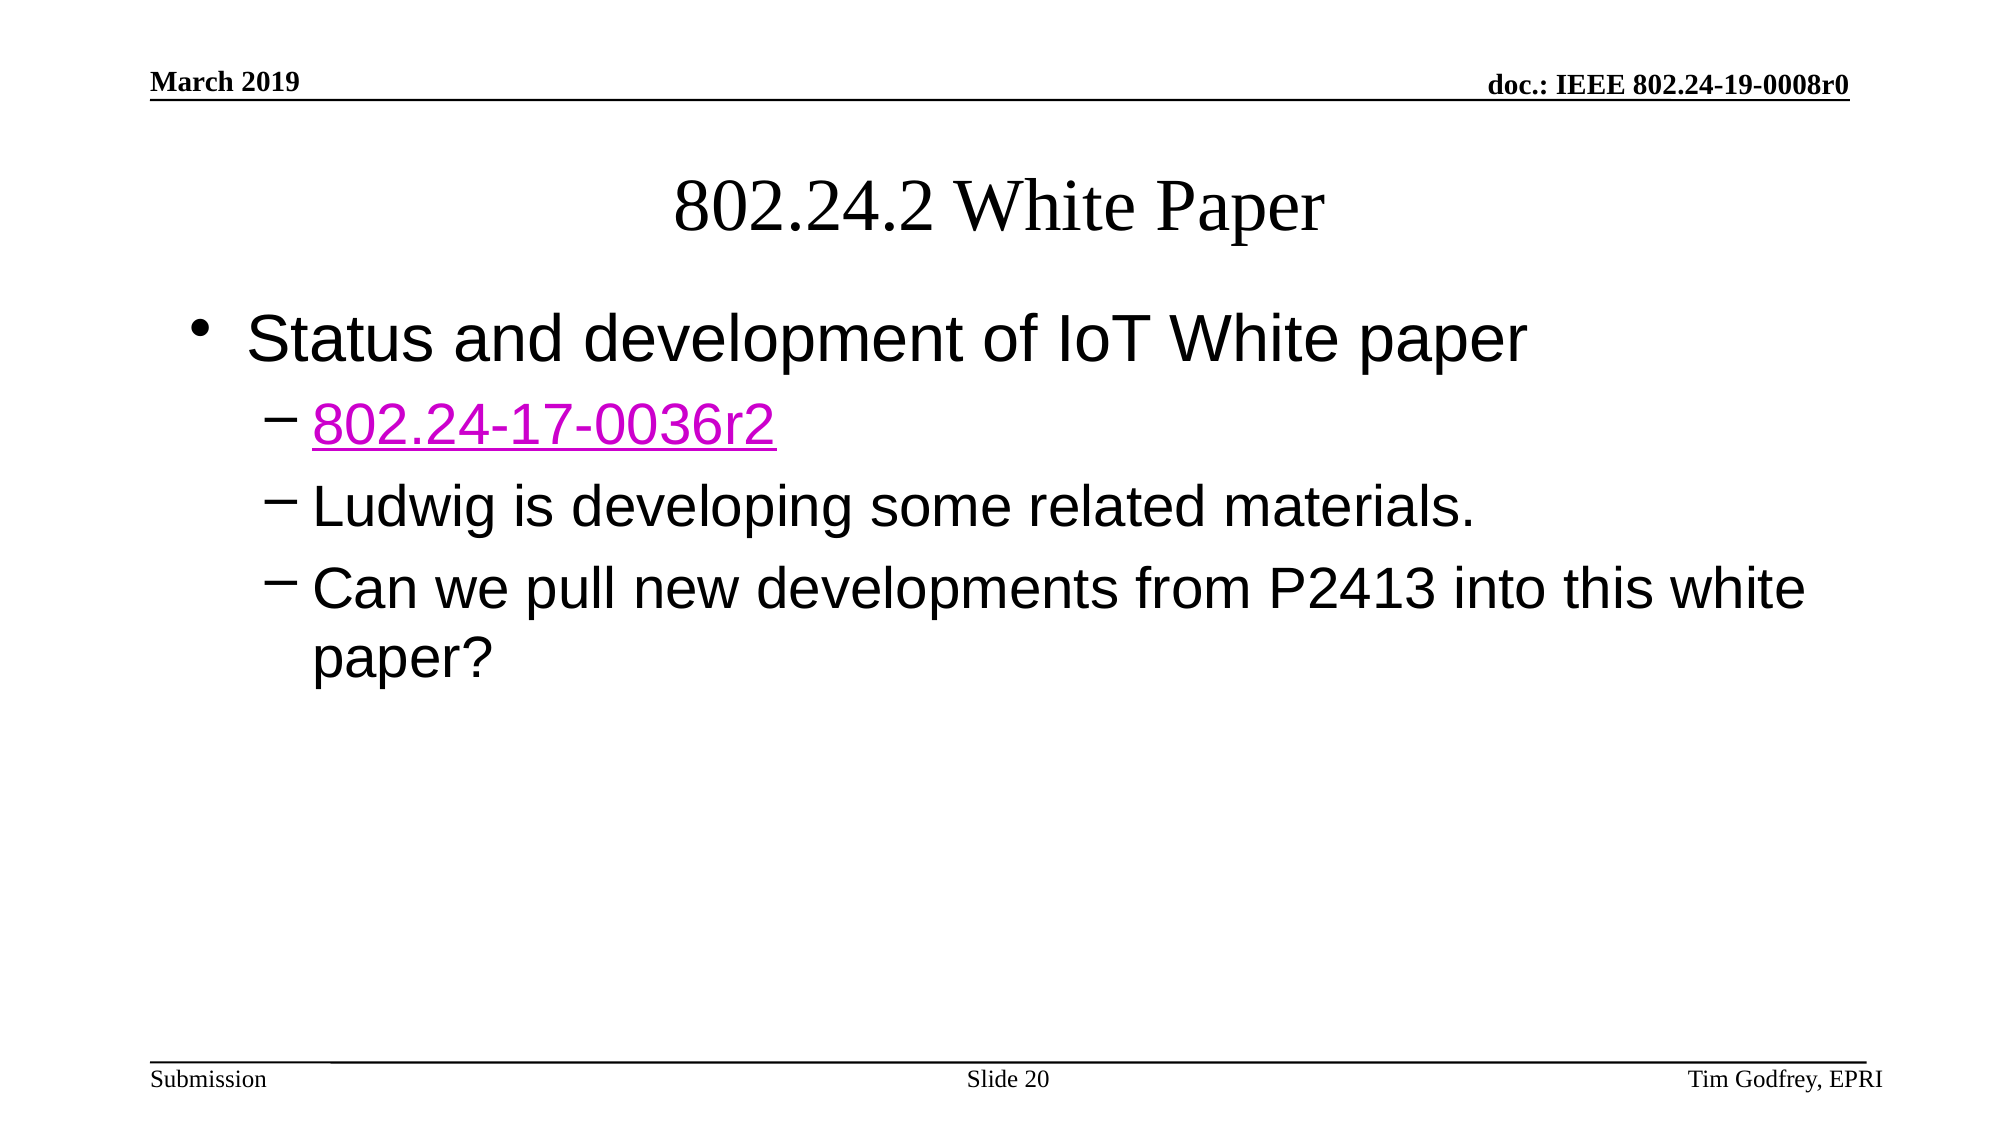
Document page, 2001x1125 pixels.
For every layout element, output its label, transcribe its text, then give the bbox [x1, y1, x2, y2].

title 802.24.2 White Paper [150, 112, 1850, 288]
footer Tim Godfrey, EPRI [1200, 1062, 1884, 1093]
slide_number Slide 20 [966, 1062, 1051, 1093]
list Status and development of IoT White paper 802.24-17-0036r2 Ludwig is developing some related materials. Can we pull new developments from P2413 into this white paper? [174, 287, 1850, 1000]
